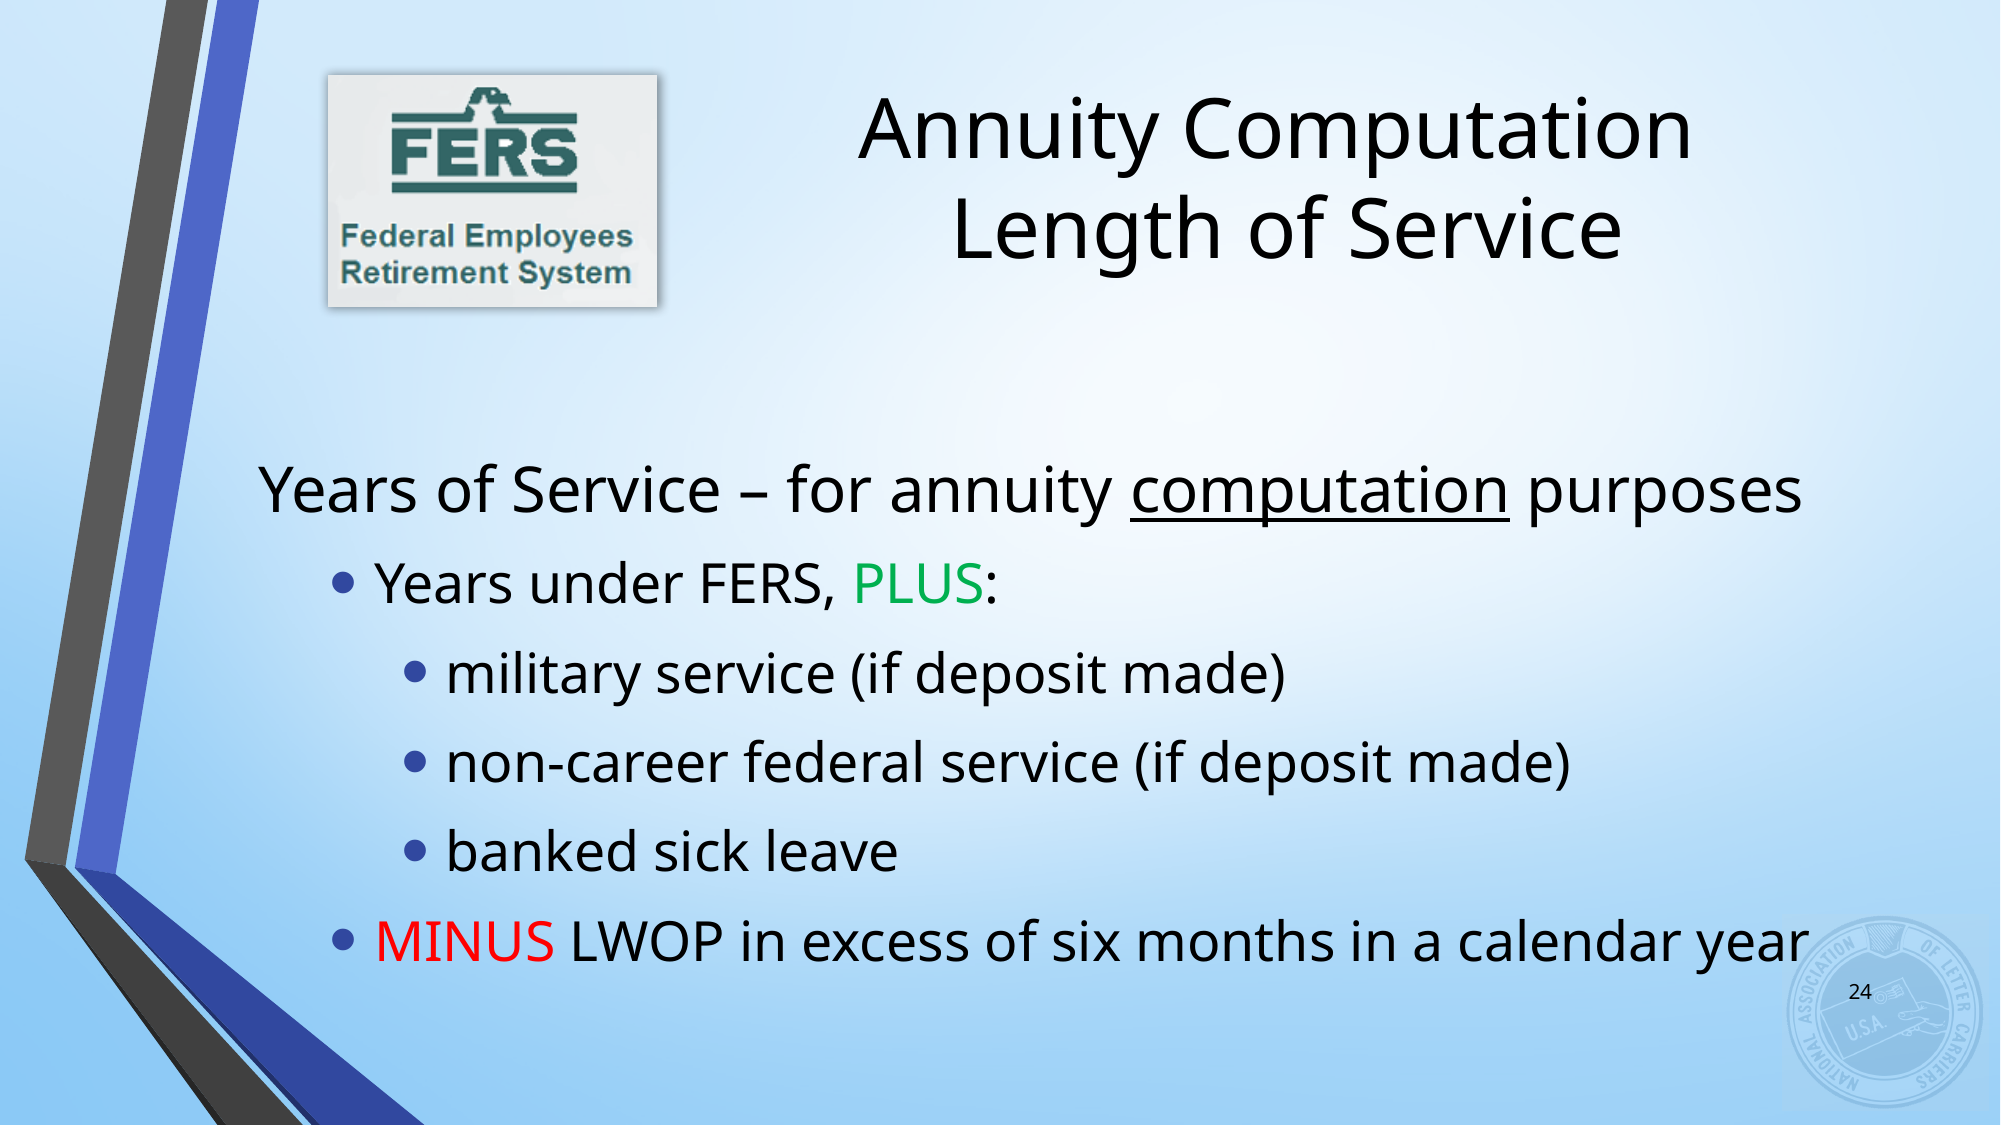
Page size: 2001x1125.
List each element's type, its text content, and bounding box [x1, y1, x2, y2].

list Years of Service – for annuity computation purposes Years under FERS, PLUS: military service (if deposit made) non-career federal service (if deposit made) banked sick leave MINUS LWOP in excess of six months in a calendar year [243, 437, 1887, 985]
title Annuity Computation Length of Service [688, 31, 1887, 319]
picture [328, 75, 657, 307]
slide_number 24 [1796, 962, 1887, 1023]
